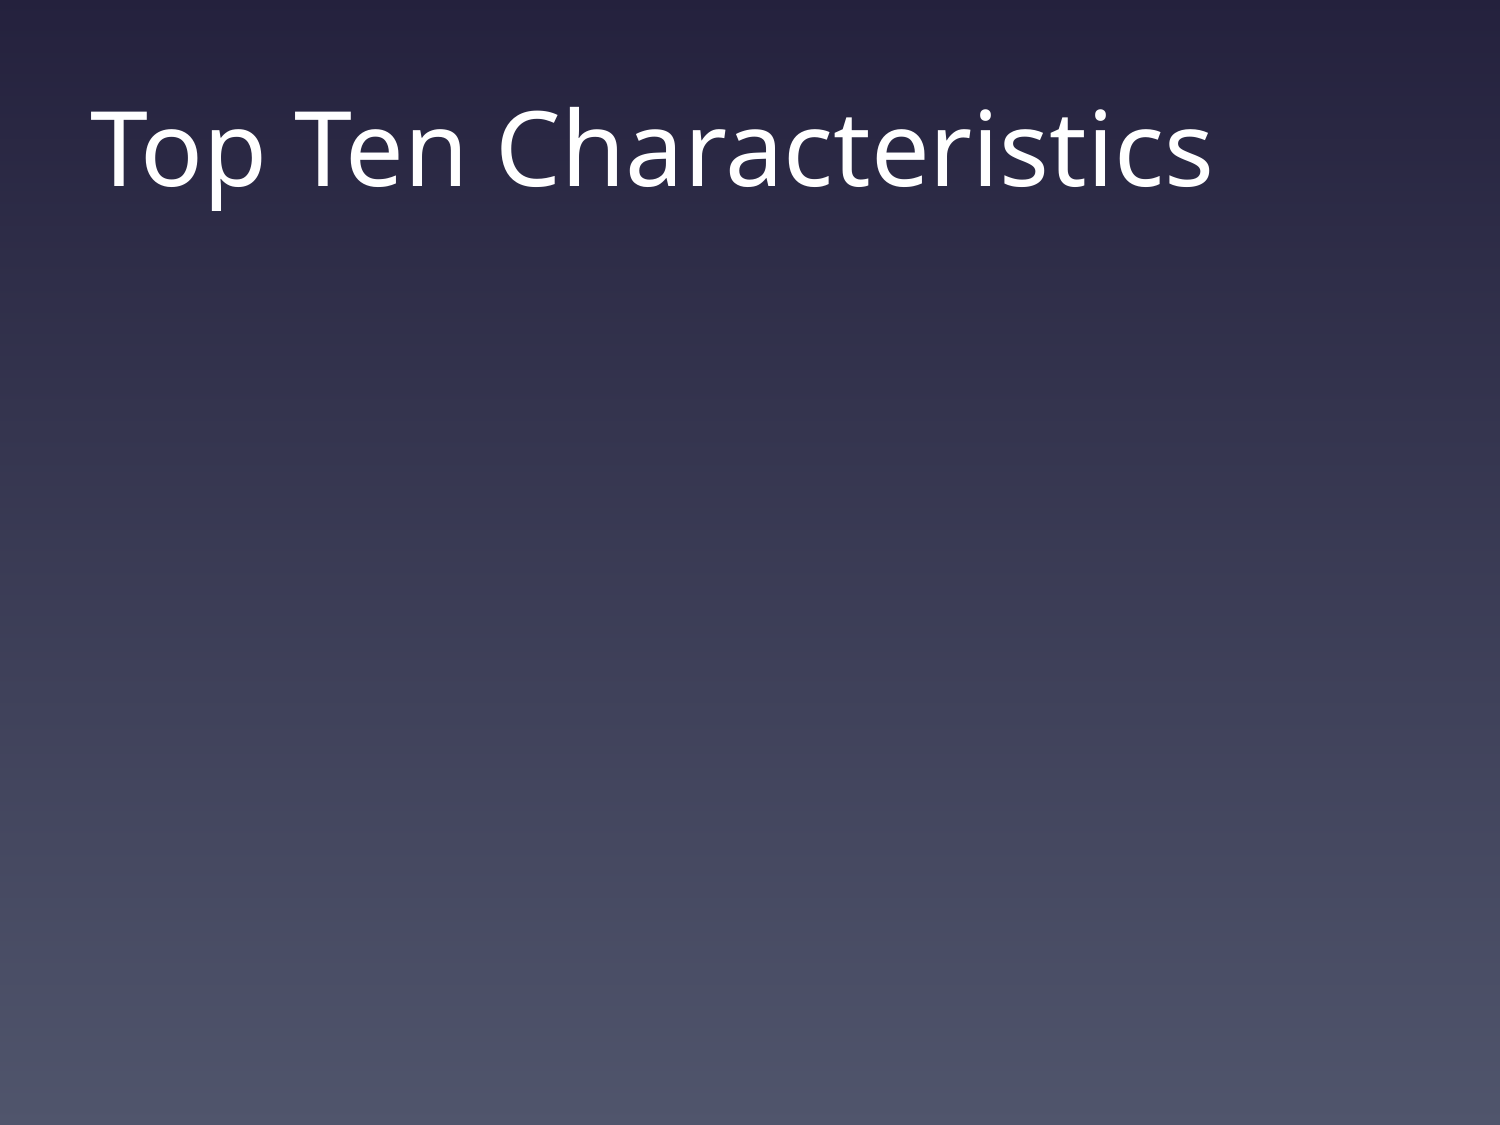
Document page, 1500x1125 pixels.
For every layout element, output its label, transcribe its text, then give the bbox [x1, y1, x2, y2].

title Top Ten Characteristics [75, 75, 1425, 263]
